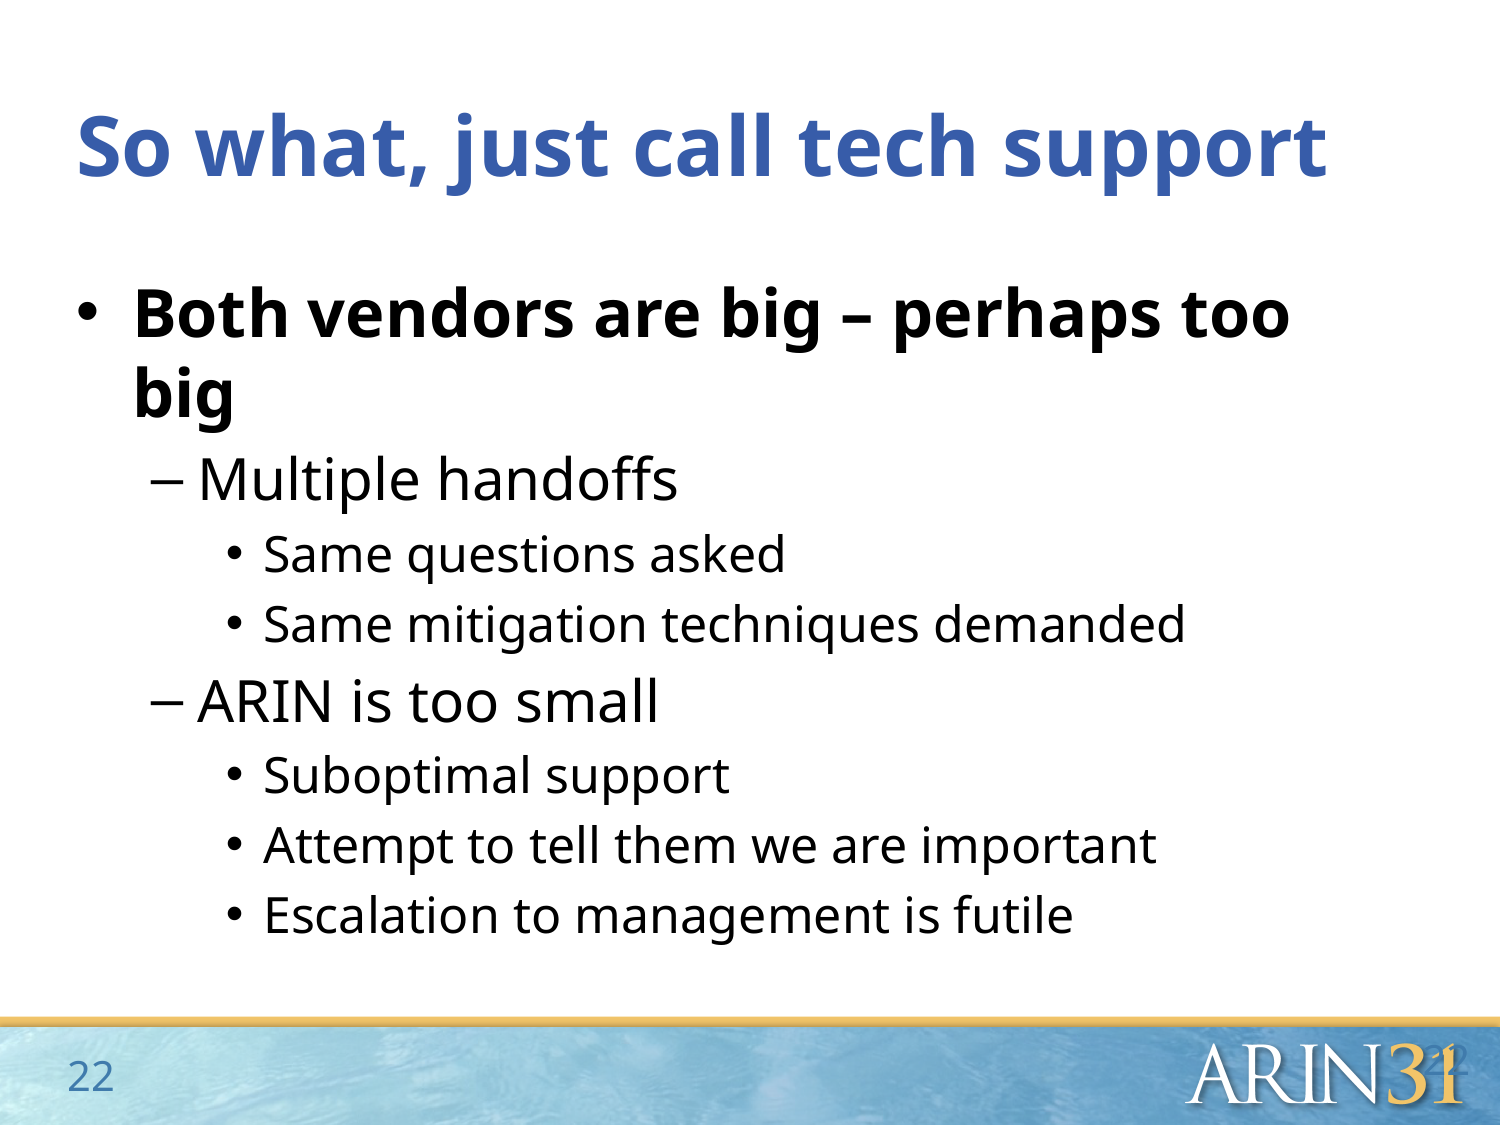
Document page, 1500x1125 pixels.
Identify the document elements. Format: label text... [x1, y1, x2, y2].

title So what, just call tech support [61, 23, 1456, 264]
picture [0, 0, 1500, 1125]
slide_number 22 [1407, 1026, 1496, 1106]
list Both vendors are big – perhaps too big Multiple handoffs Same questions asked Same mitigation techniques demanded ARIN is too small Suboptimal support Attempt to tell them we are important Escalation to management is futile [61, 263, 1412, 959]
slide_number 22 [52, 1042, 170, 1103]
